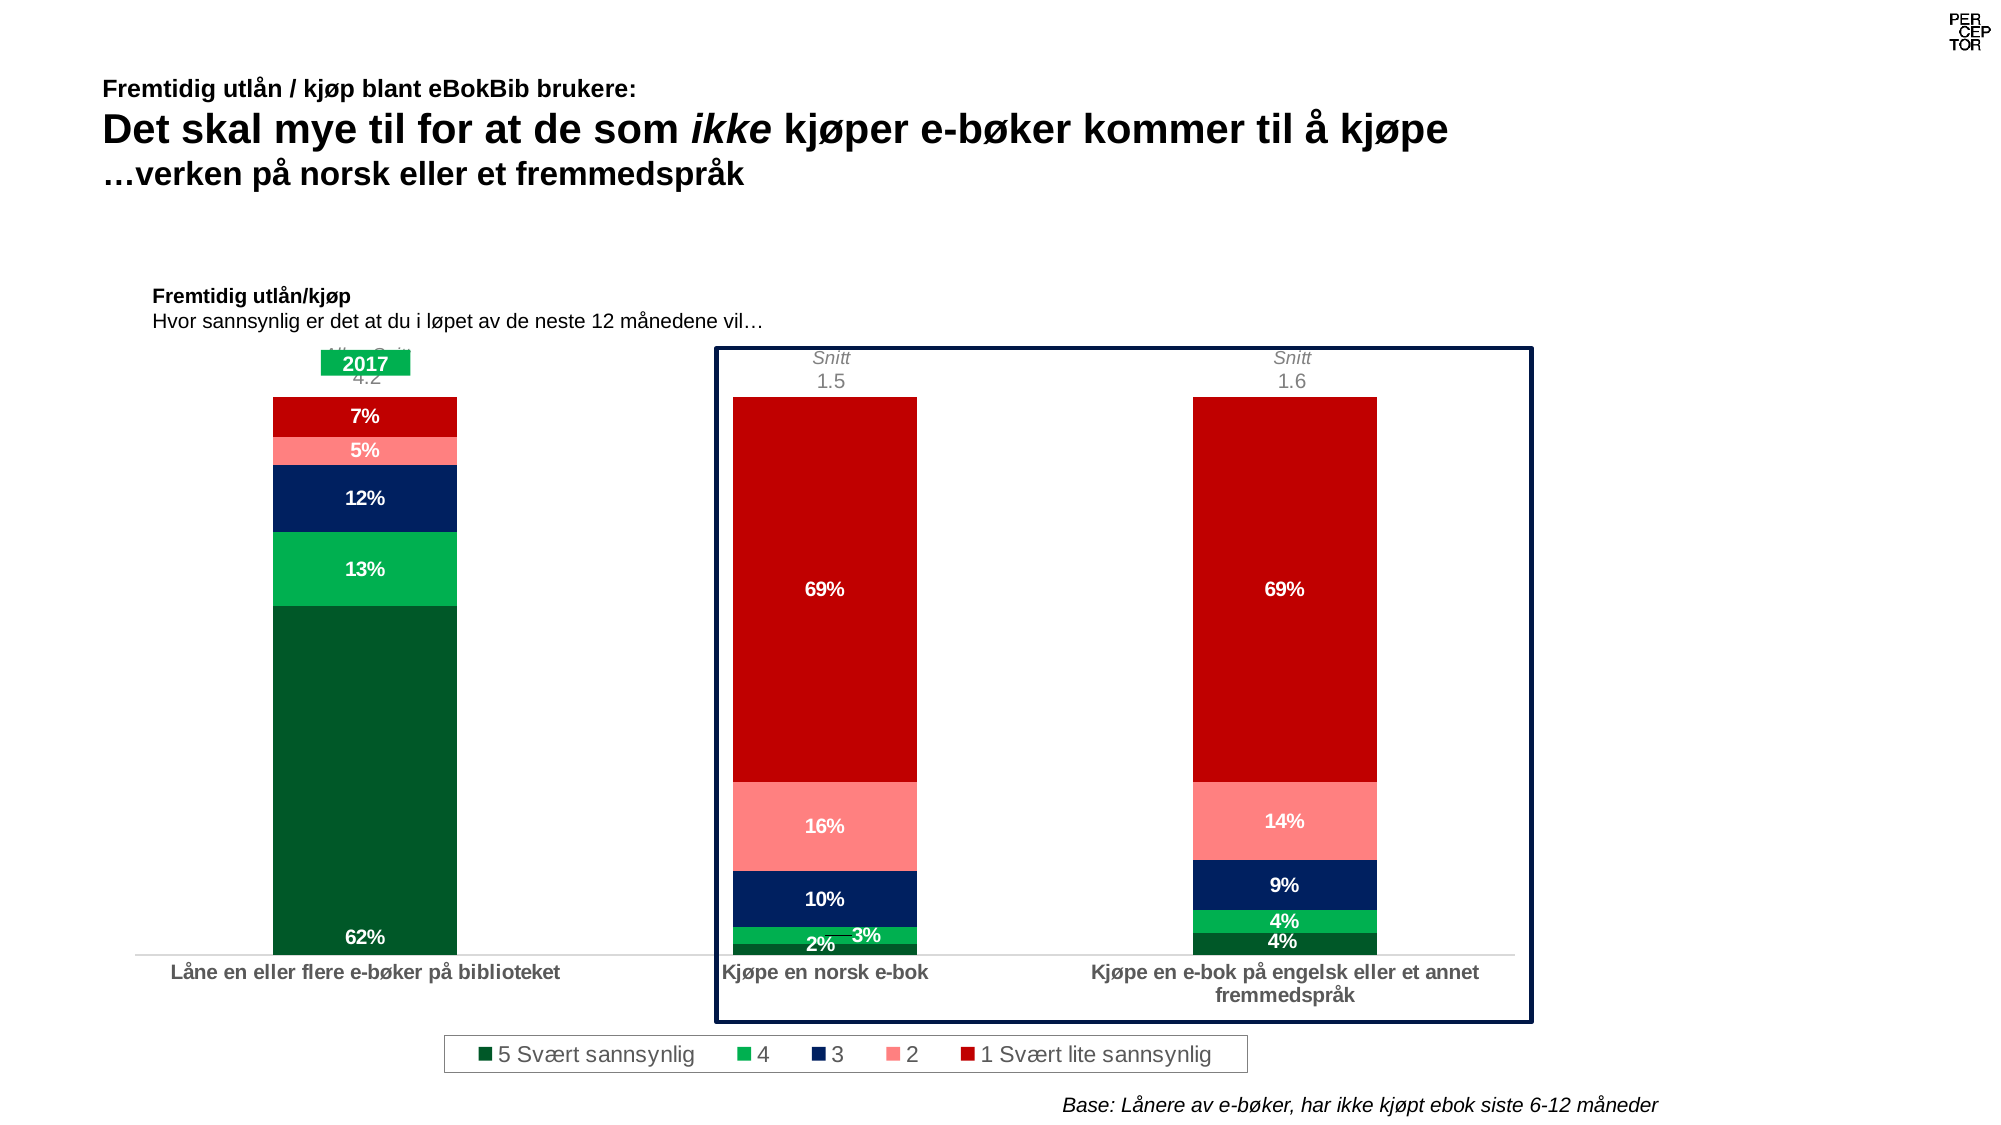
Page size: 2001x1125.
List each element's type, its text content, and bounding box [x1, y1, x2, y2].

title Fremtidig utlån / kjøp blant eBokBib brukere: Det skal mye til for at de som ikke kjøper e-bøker kommer til å kjøpe …verken på norsk eller et fremmedspråk [102, 43, 1662, 221]
chart [101, 278, 1646, 1082]
text_box Base: Lånere av e-bøker, har ikke kjøpt ebok siste 6-12 måneder [232, 1084, 1674, 1125]
picture [1944, 7, 1993, 55]
